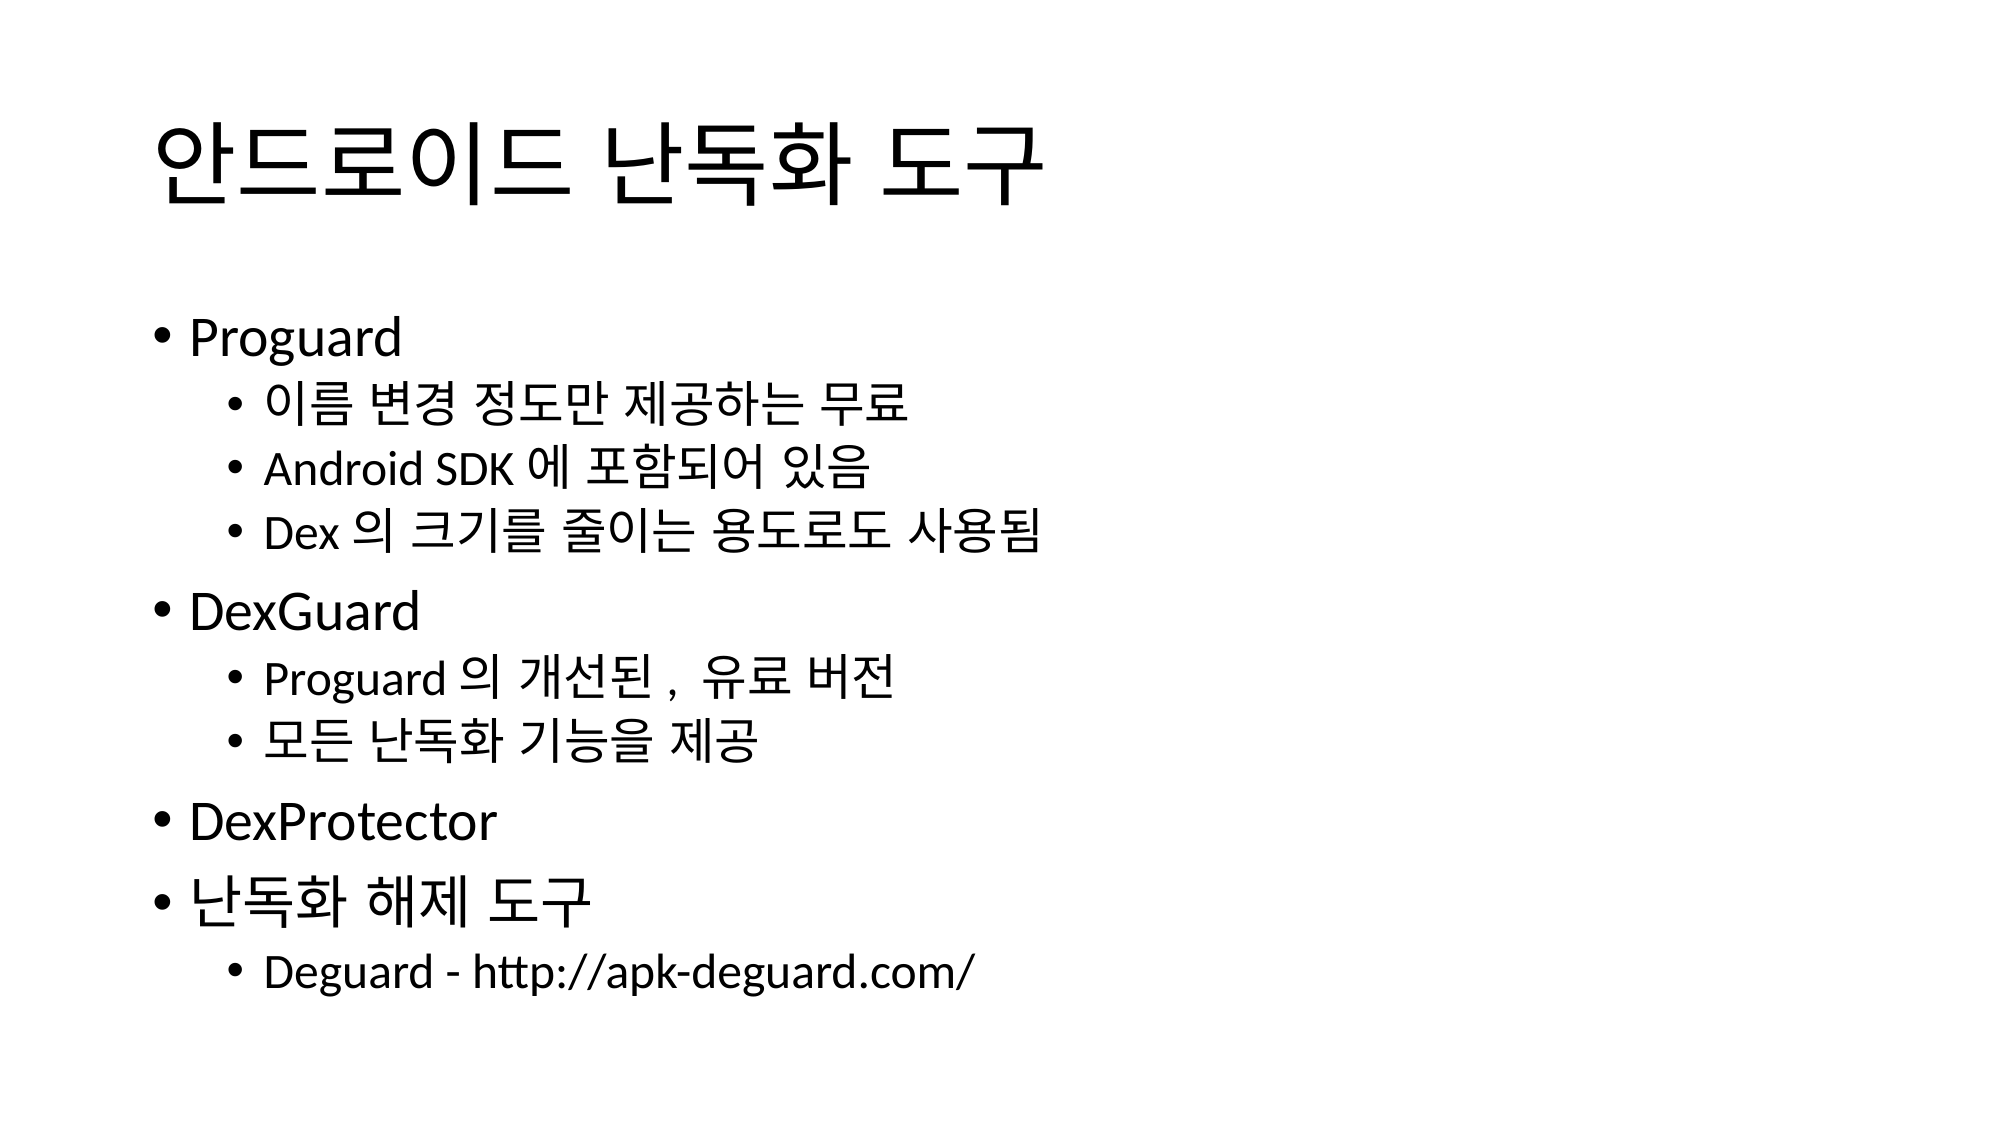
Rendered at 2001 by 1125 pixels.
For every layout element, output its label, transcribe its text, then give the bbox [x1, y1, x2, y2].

list Proguard 이름 변경 정도만 제공하는 무료 Android SDK에 포함되어 있음 Dex의 크기를 줄이는 용도로도 사용됨 DexGuard Proguard의 개선된, 유료 버전 모든 난독화 기능을 제공 DexProtector 난독화 해제 도구 Deguard - http://apk-deguard.com/ [137, 299, 1863, 1014]
title 안드로이드 난독화 도구 [137, 59, 1863, 278]
